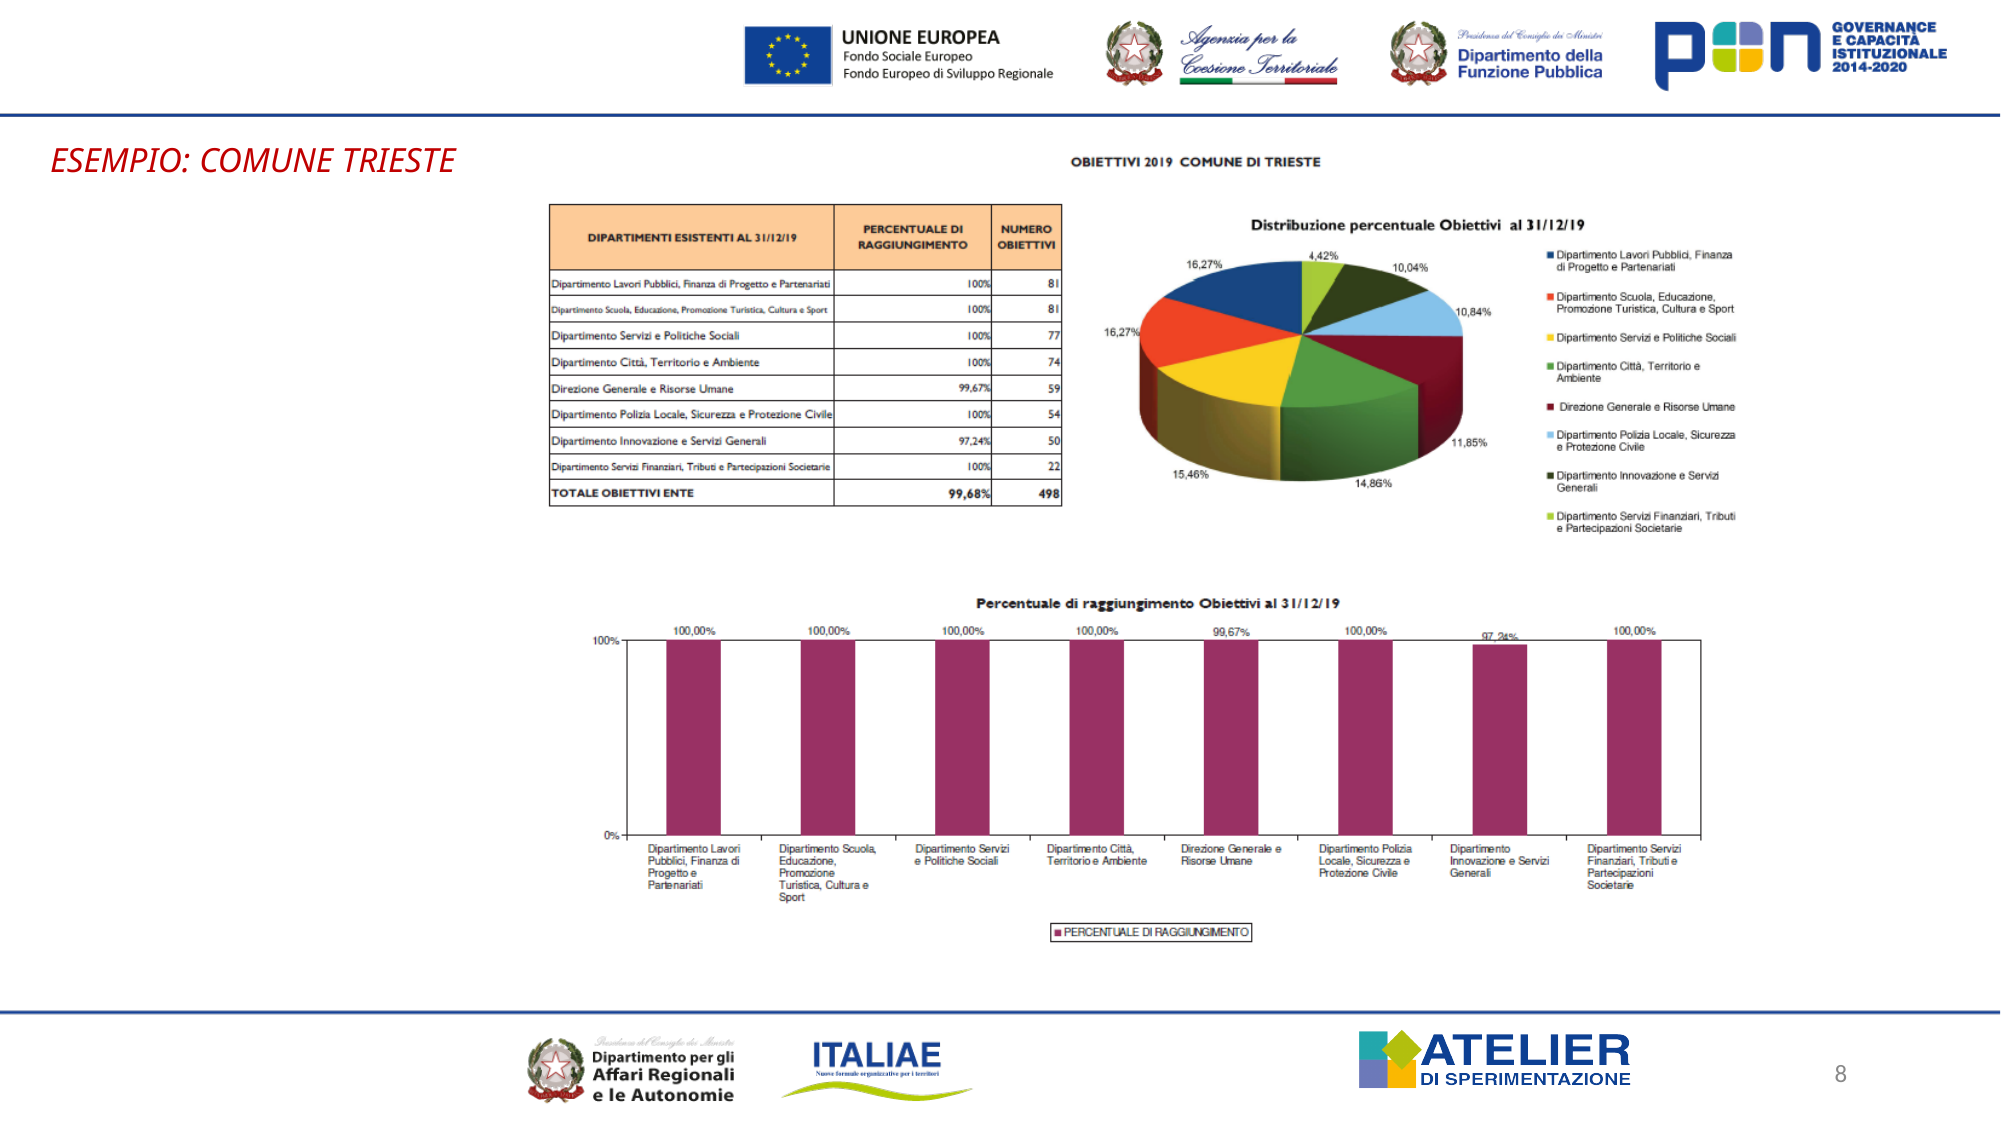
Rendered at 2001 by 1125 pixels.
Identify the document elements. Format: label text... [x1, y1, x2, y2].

text_box Esempio: Comune Trieste [35, 131, 544, 187]
text_box 8 [1412, 1042, 1863, 1103]
picture [0, 0, 2001, 1125]
